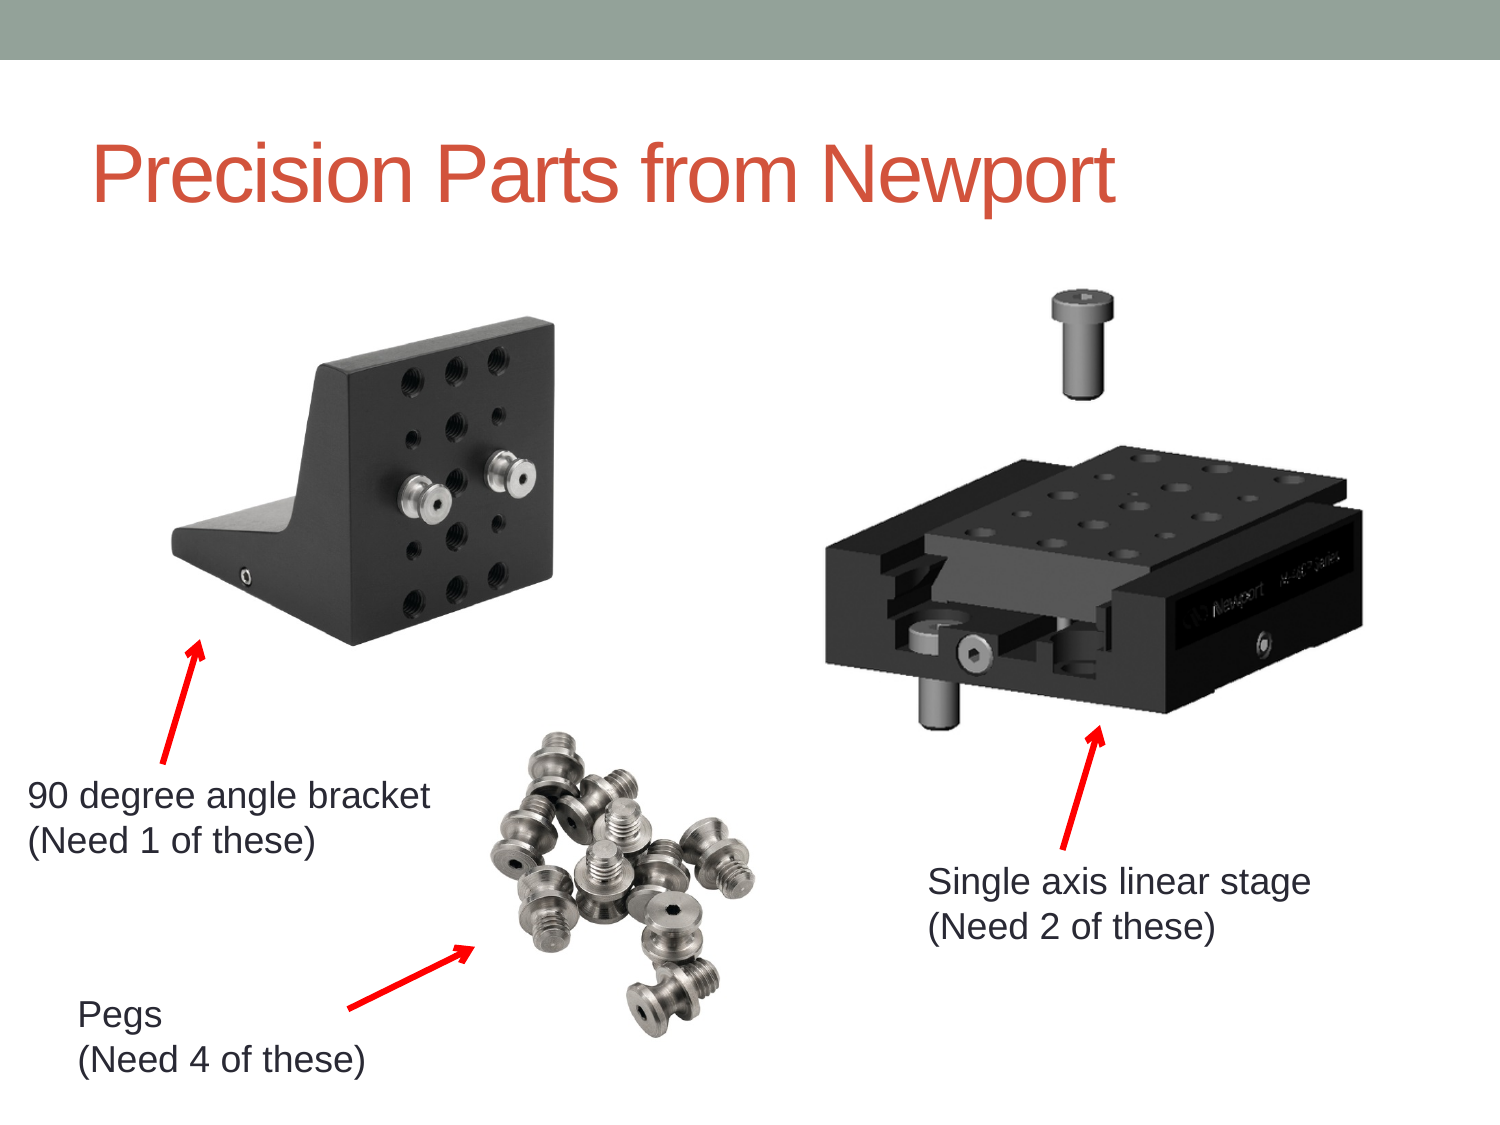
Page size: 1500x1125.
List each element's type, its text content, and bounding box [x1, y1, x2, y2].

title Precision Parts from Newport [75, 87, 1425, 250]
text_box Pegs (Need 4 of these) [62, 982, 538, 1088]
picture [99, 274, 634, 676]
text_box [347, 946, 476, 1010]
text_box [1062, 724, 1101, 851]
text_box Single axis linear stage (Need 2 of these) [912, 849, 1388, 955]
picture [420, 240, 1438, 1044]
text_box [162, 638, 201, 765]
text_box 90 degree angle bracket (Need 1 of these) [12, 764, 417, 869]
